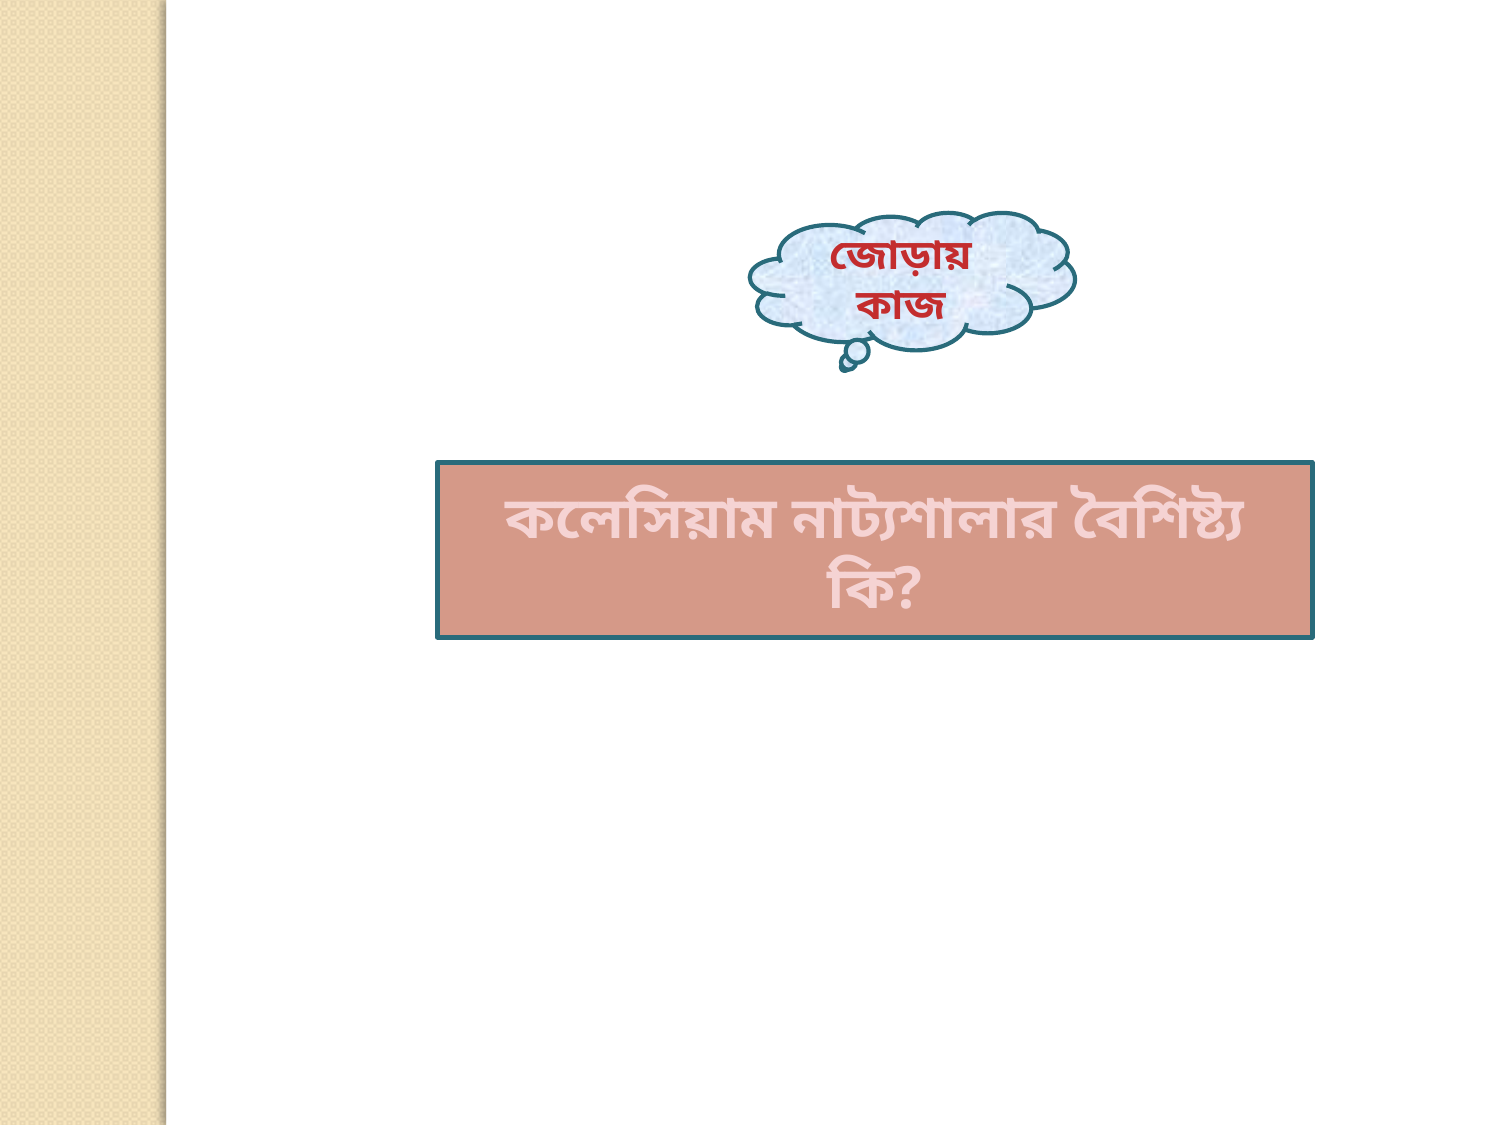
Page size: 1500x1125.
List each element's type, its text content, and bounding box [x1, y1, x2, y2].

text_box জোড়ায় কাজ [747, 210, 1078, 373]
text_box কলেসিয়াম নাট্যশালার বৈশিষ্ট্য কি? [435, 460, 1315, 640]
